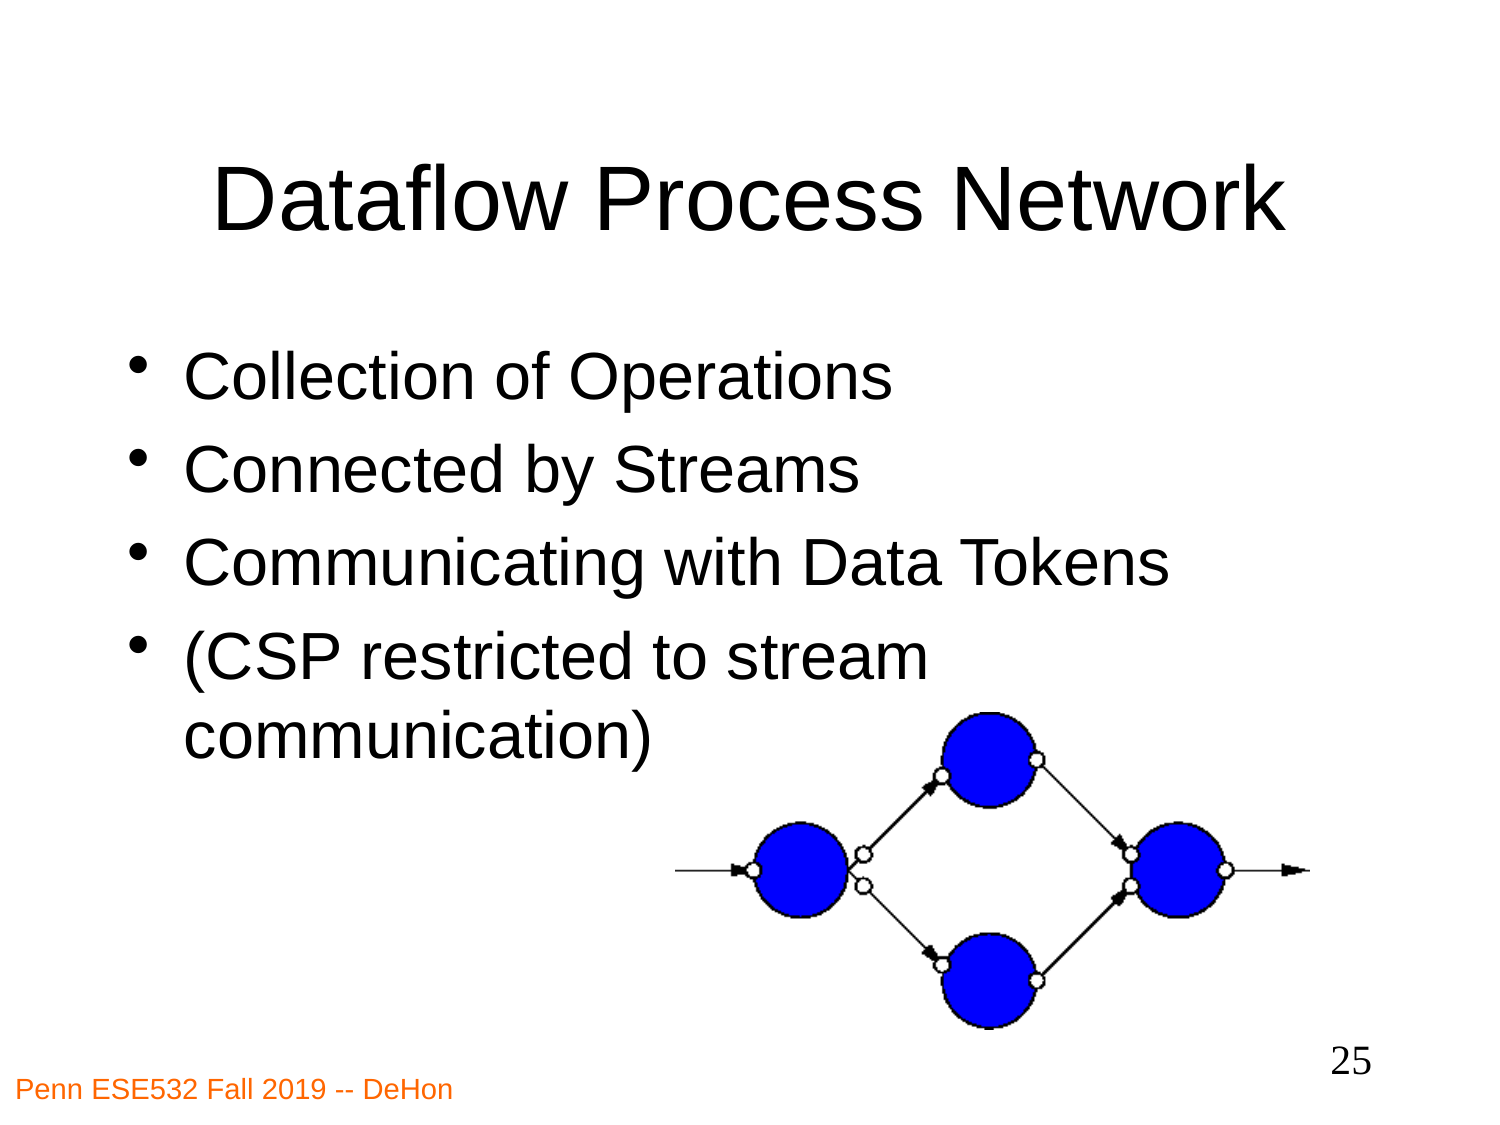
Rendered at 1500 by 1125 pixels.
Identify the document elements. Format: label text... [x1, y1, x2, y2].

slide_number 25 [1074, 1024, 1388, 1101]
list Collection of Operations Connected by Streams Communicating with Data Tokens (CSP restricted to stream communication) [112, 324, 1388, 1001]
picture [674, 712, 1310, 1030]
slide_number Penn ESE532 Fall 2019 -- DeHon [0, 1062, 688, 1125]
title Dataflow Process Network [112, 99, 1388, 288]
